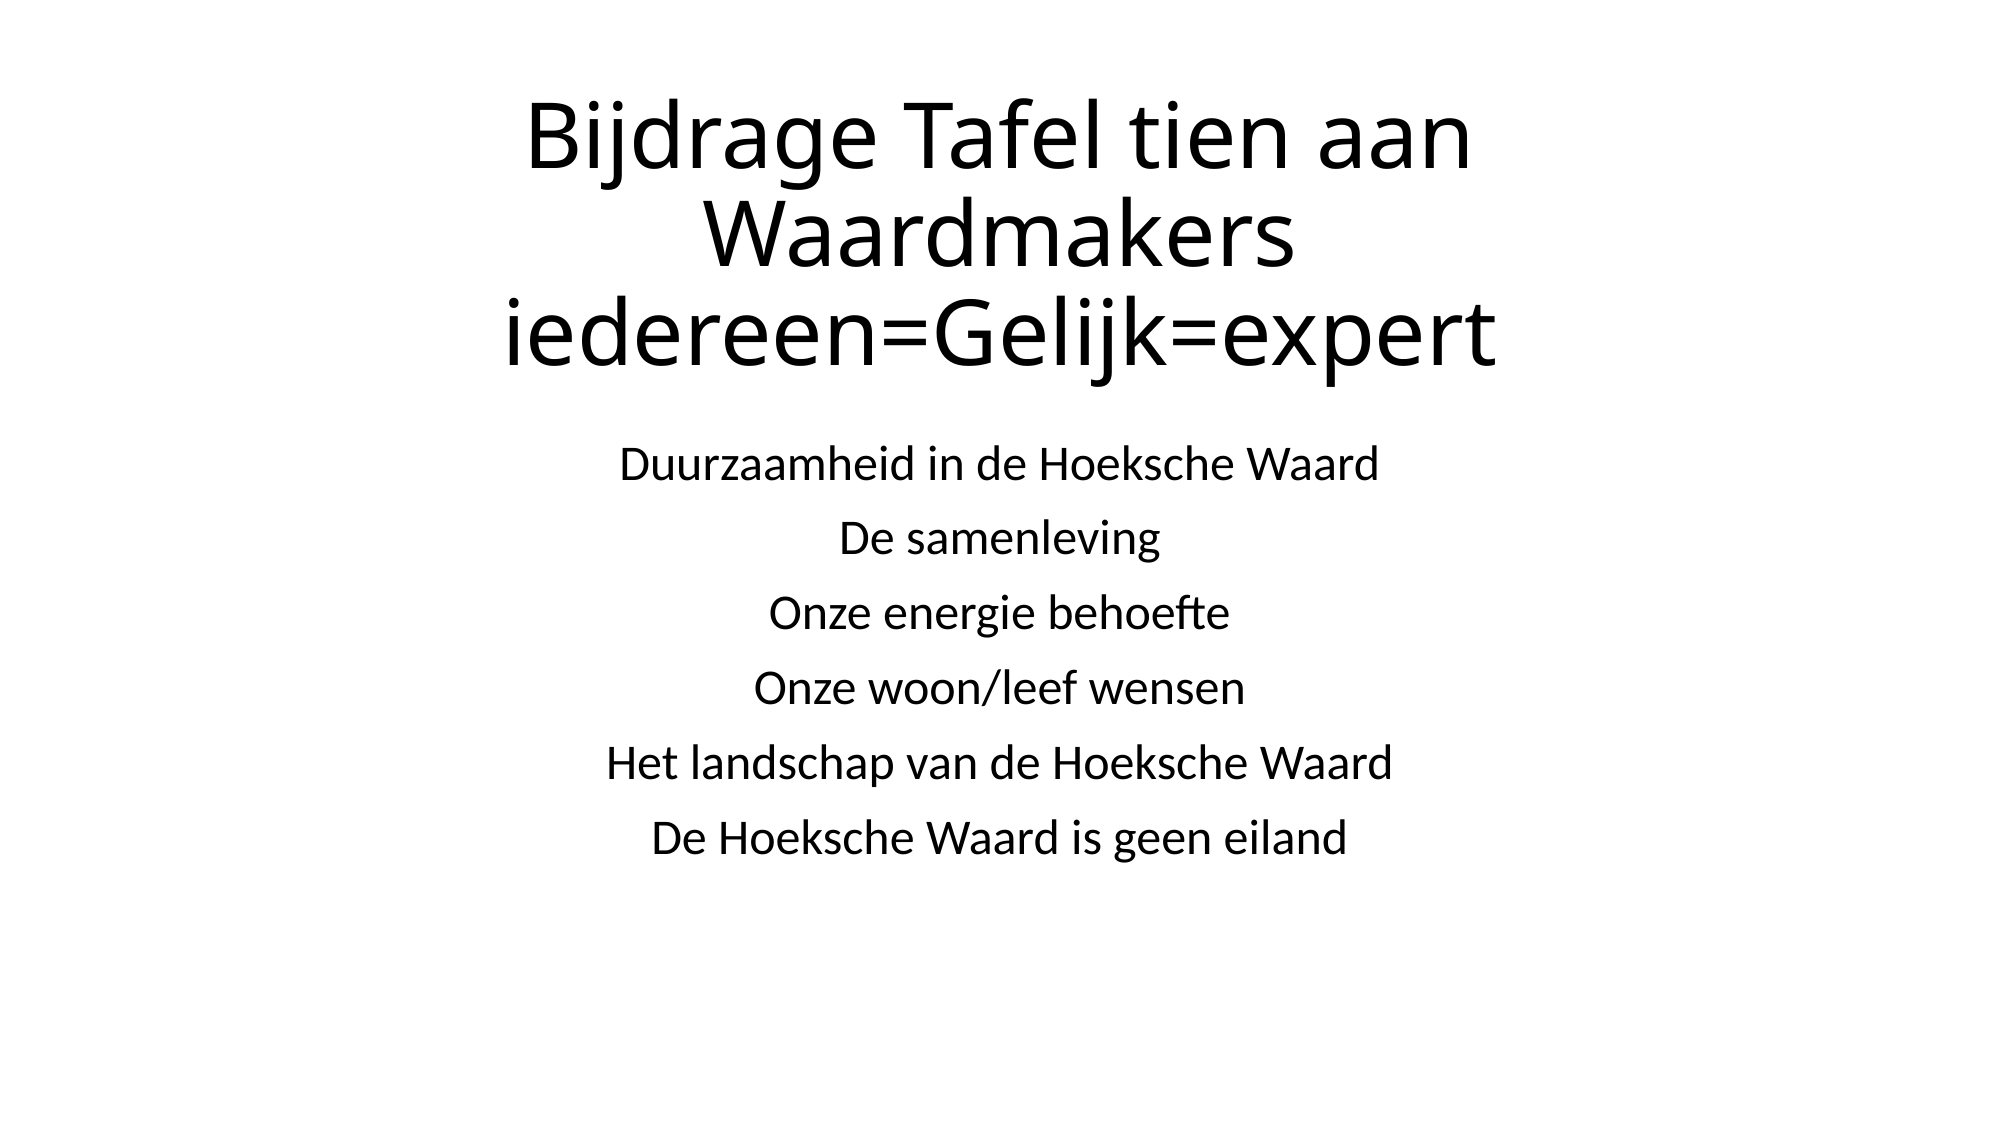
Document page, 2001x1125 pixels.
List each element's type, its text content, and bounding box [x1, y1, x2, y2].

title Bijdrage Tafel tien aan Waardmakers iedereen=Gelijk=expert [249, 80, 1750, 393]
subtitle Duurzaamheid in de Hoeksche Waard De samenleving Onze energie behoefte Onze woon/leef wensen Het landschap van de Hoeksche Waard De Hoeksche Waard is geen eiland [249, 429, 1750, 1063]
